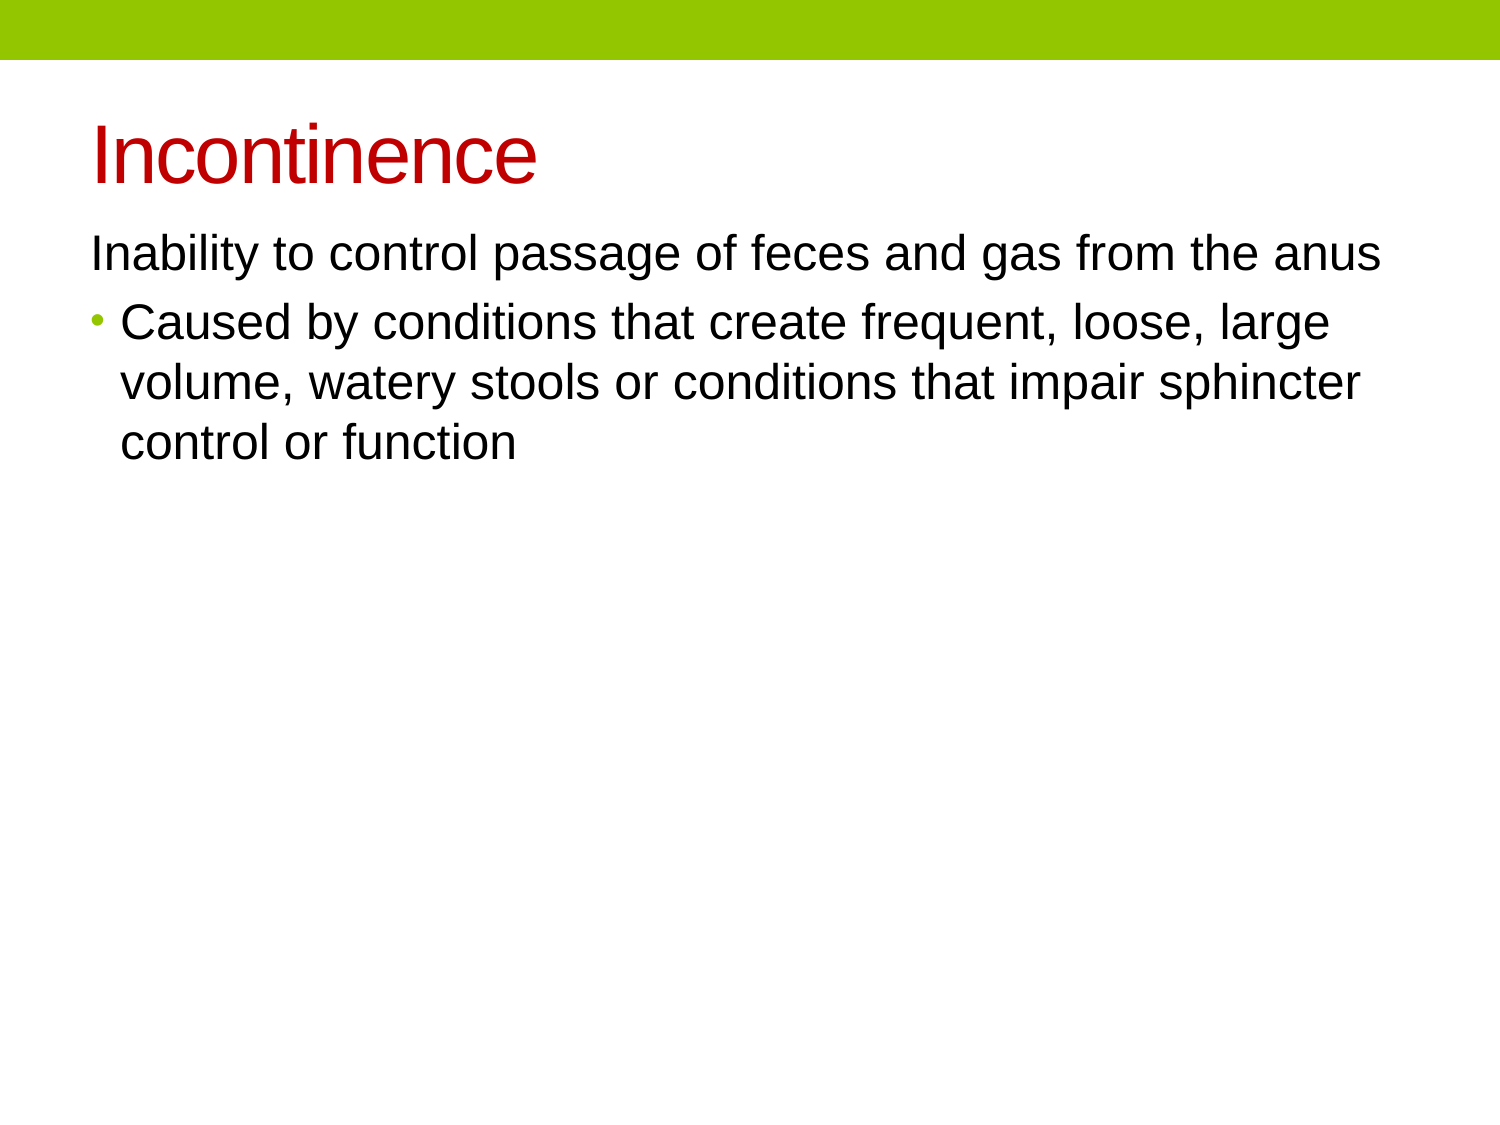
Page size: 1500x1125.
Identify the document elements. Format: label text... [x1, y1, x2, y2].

list Inability to control passage of feces and gas from the anus Caused by conditions that create frequent, loose, large volume, watery stools or conditions that impair sphincter control or function [75, 212, 1425, 1063]
title Incontinence [75, 87, 1425, 212]
